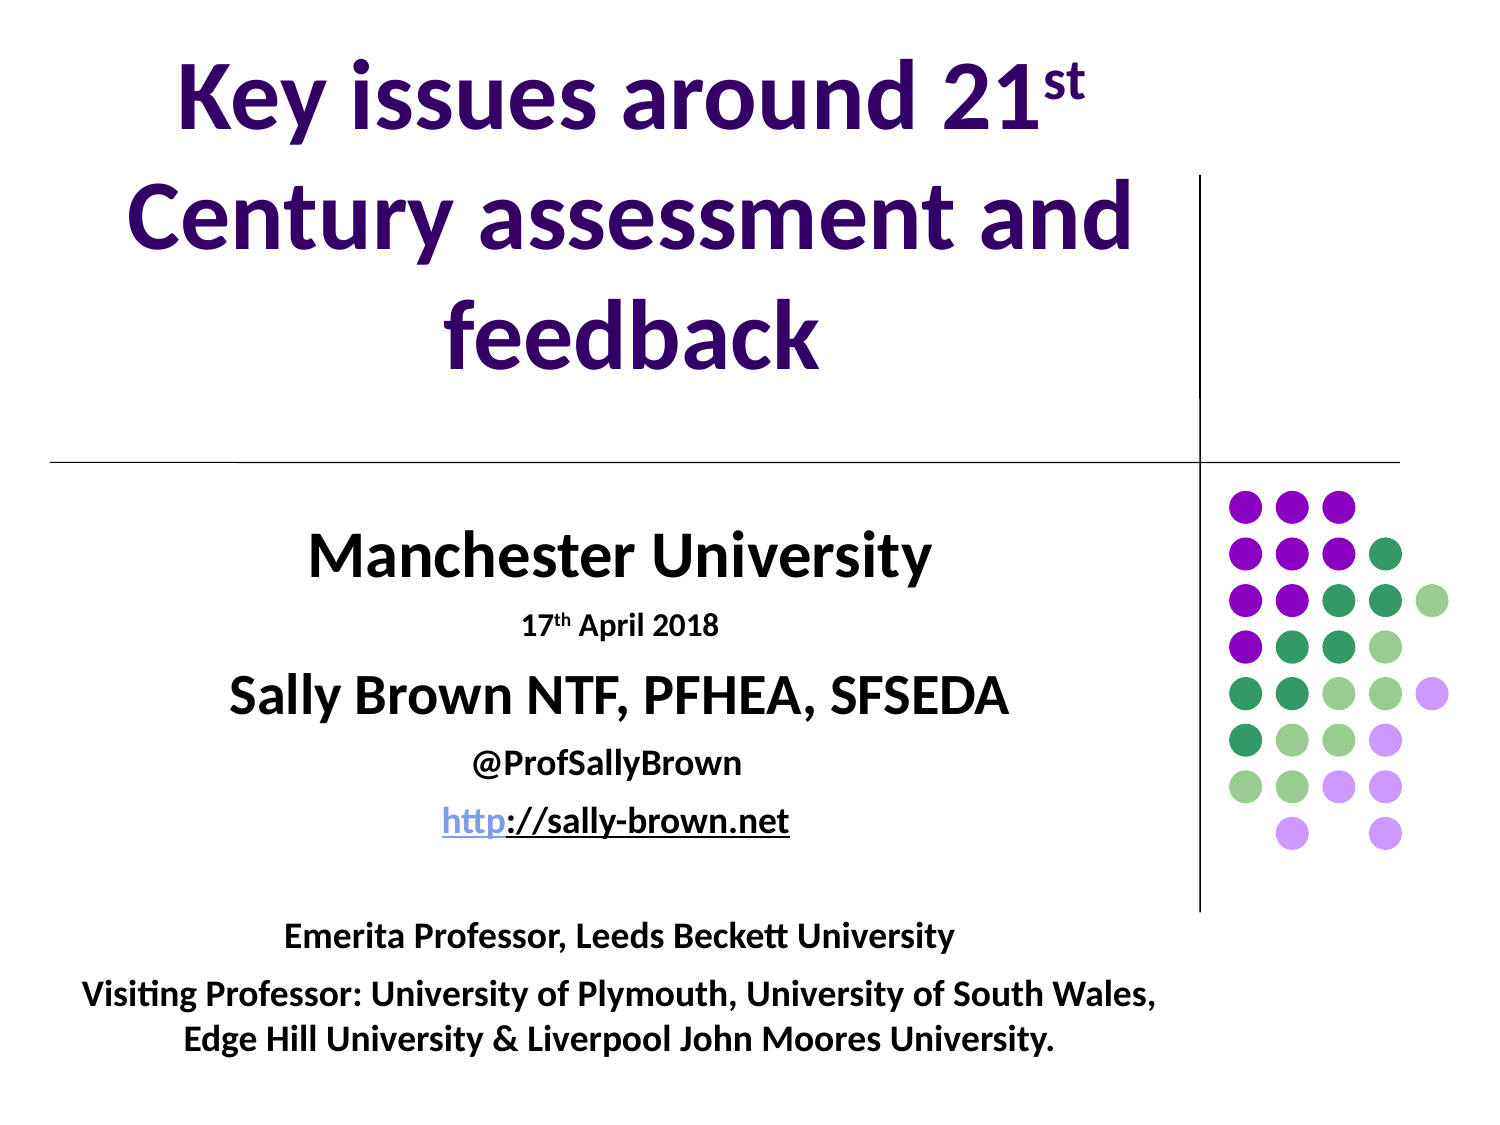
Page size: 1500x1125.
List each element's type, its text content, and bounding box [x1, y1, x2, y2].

text_box [656, 527, 687, 620]
title Key issues around 21st Century assessment and feedback [52, 42, 1211, 457]
subtitle Manchester University 17th April 2018 Sally Brown NTF, PFHEA, SFSEDA @ProfSallyBrown http://sally-brown.net Emerita Professor, Leeds Beckett University Visiting Professor: University of Plymouth, University of South Wales, Edge Hill University & Liverpool John Moores University. [52, 503, 1188, 1044]
